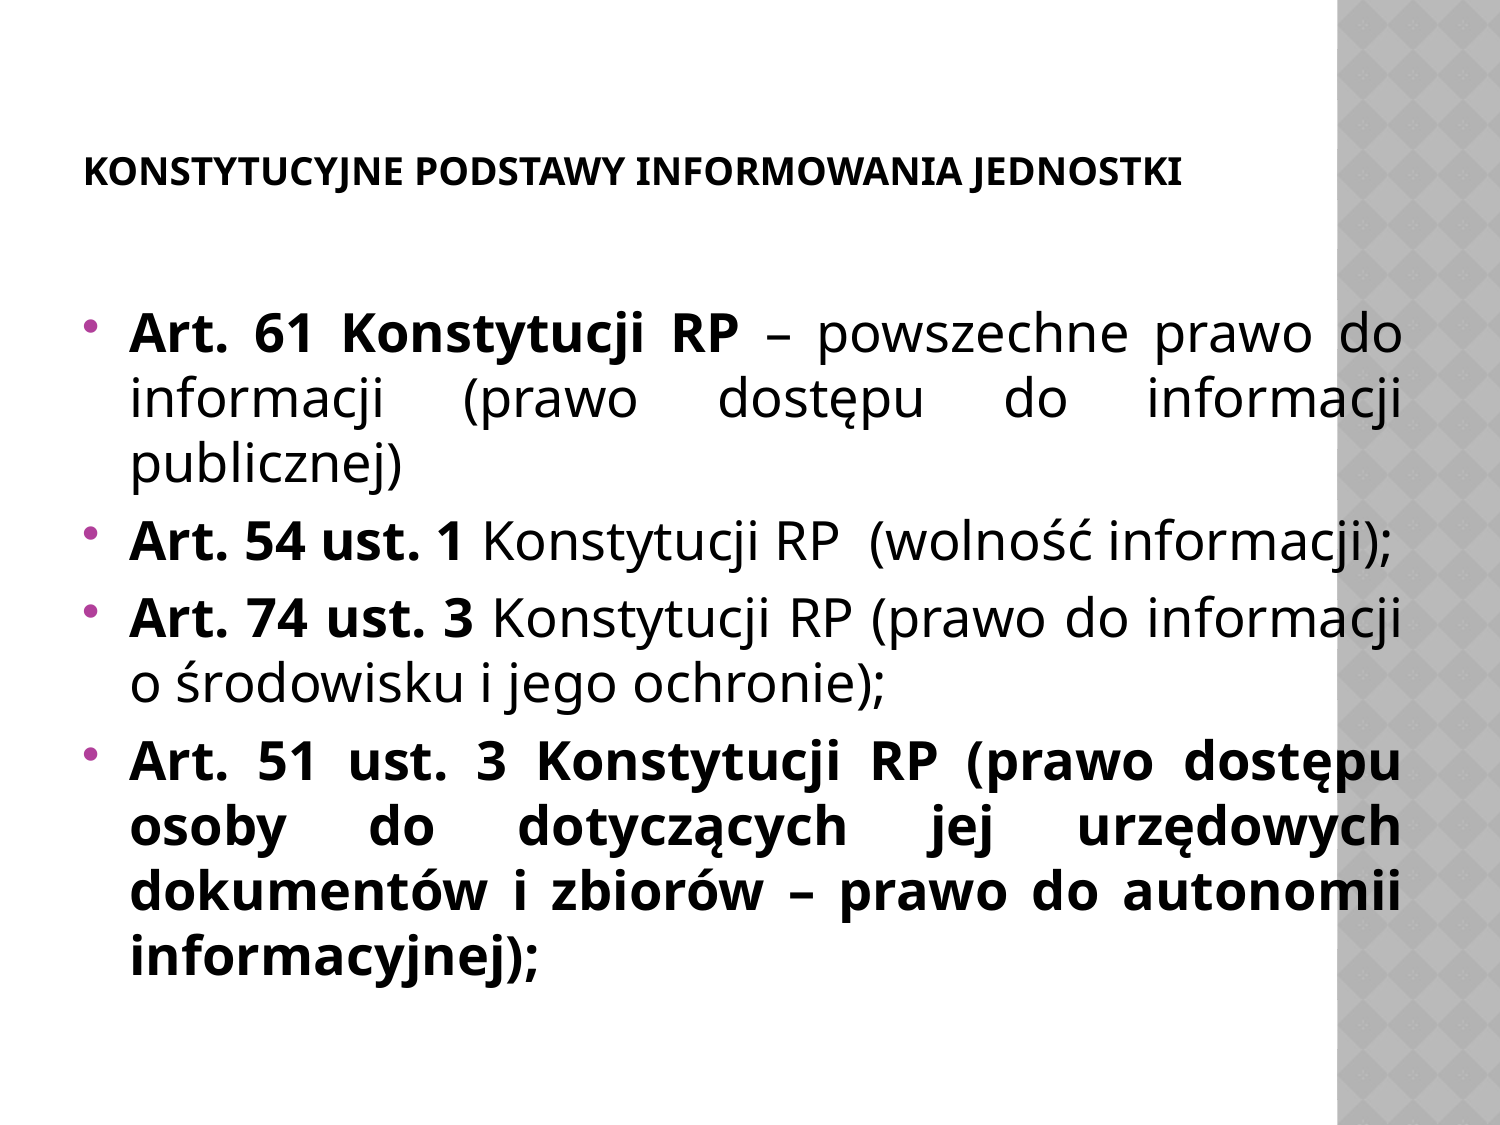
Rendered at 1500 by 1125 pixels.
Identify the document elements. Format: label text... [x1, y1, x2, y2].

list Art. 61 Konstytucji RP – powszechne prawo do informacji (prawo dostępu do informacji publicznej) Art. 54 ust. 1 Konstytucji RP (wolność informacji); Art. 74 ust. 3 Konstytucji RP (prawo do informacji o środowisku i jego ochronie); Art. 51 ust. 3 Konstytucji RP (prawo dostępu osoby do dotyczących jej urzędowych dokumentów i zbiorów – prawo do autonomii informacyjnej); [69, 290, 1420, 1034]
title Konstytucyjne podstawy informowania jednostki [75, 52, 1263, 240]
